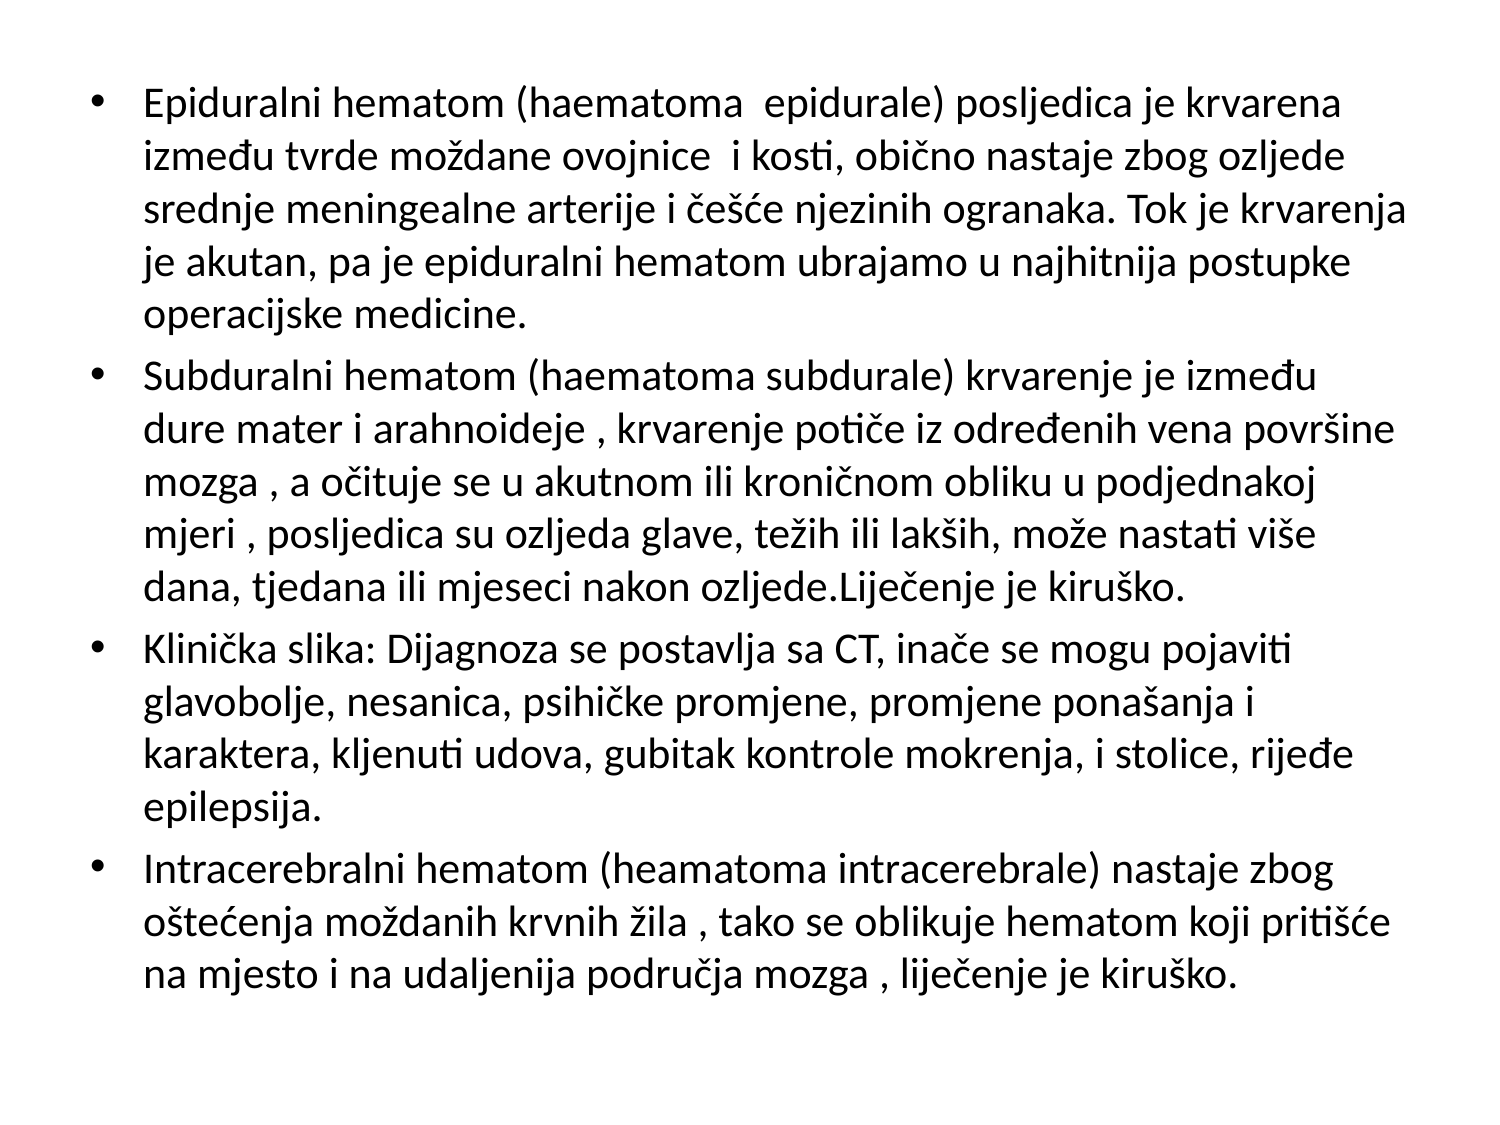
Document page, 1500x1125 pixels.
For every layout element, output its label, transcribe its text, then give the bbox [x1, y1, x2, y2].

list Epiduralni hematom (haematoma epidurale) posljedica je krvarena između tvrde moždane ovojnice i kosti, obično nastaje zbog ozljede srednje meningealne arterije i češće njezinih ogranaka. Tok je krvarenja je akutan, pa je epiduralni hematom ubrajamo u najhitnija postupke operacijske medicine. Subduralni hematom (haematoma subdurale) krvarenje je između dure mater i arahnoideje , krvarenje potiče iz određenih vena površine mozga , a očituje se u akutnom ili kroničnom obliku u podjednakoj mjeri , posljedica su ozljeda glave, težih ili lakših, može nastati više dana, tjedana ili mjeseci nakon ozljede.Liječenje je kiruško. Klinička slika: Dijagnoza se postavlja sa CT, inače se mogu pojaviti glavobolje, nesanica, psihičke promjene, promjene ponašanja i karaktera, kljenuti udova, gubitak kontrole mokrenja, i stolice, rijeđe epilepsija. Intracerebralni hematom (heamatoma intracerebrale) nastaje zbog oštećenja moždanih krvnih žila , tako se oblikuje hematom koji pritišće na mjesto i na udaljenija područja mozga , liječenje je kiruško. [75, 66, 1425, 1059]
